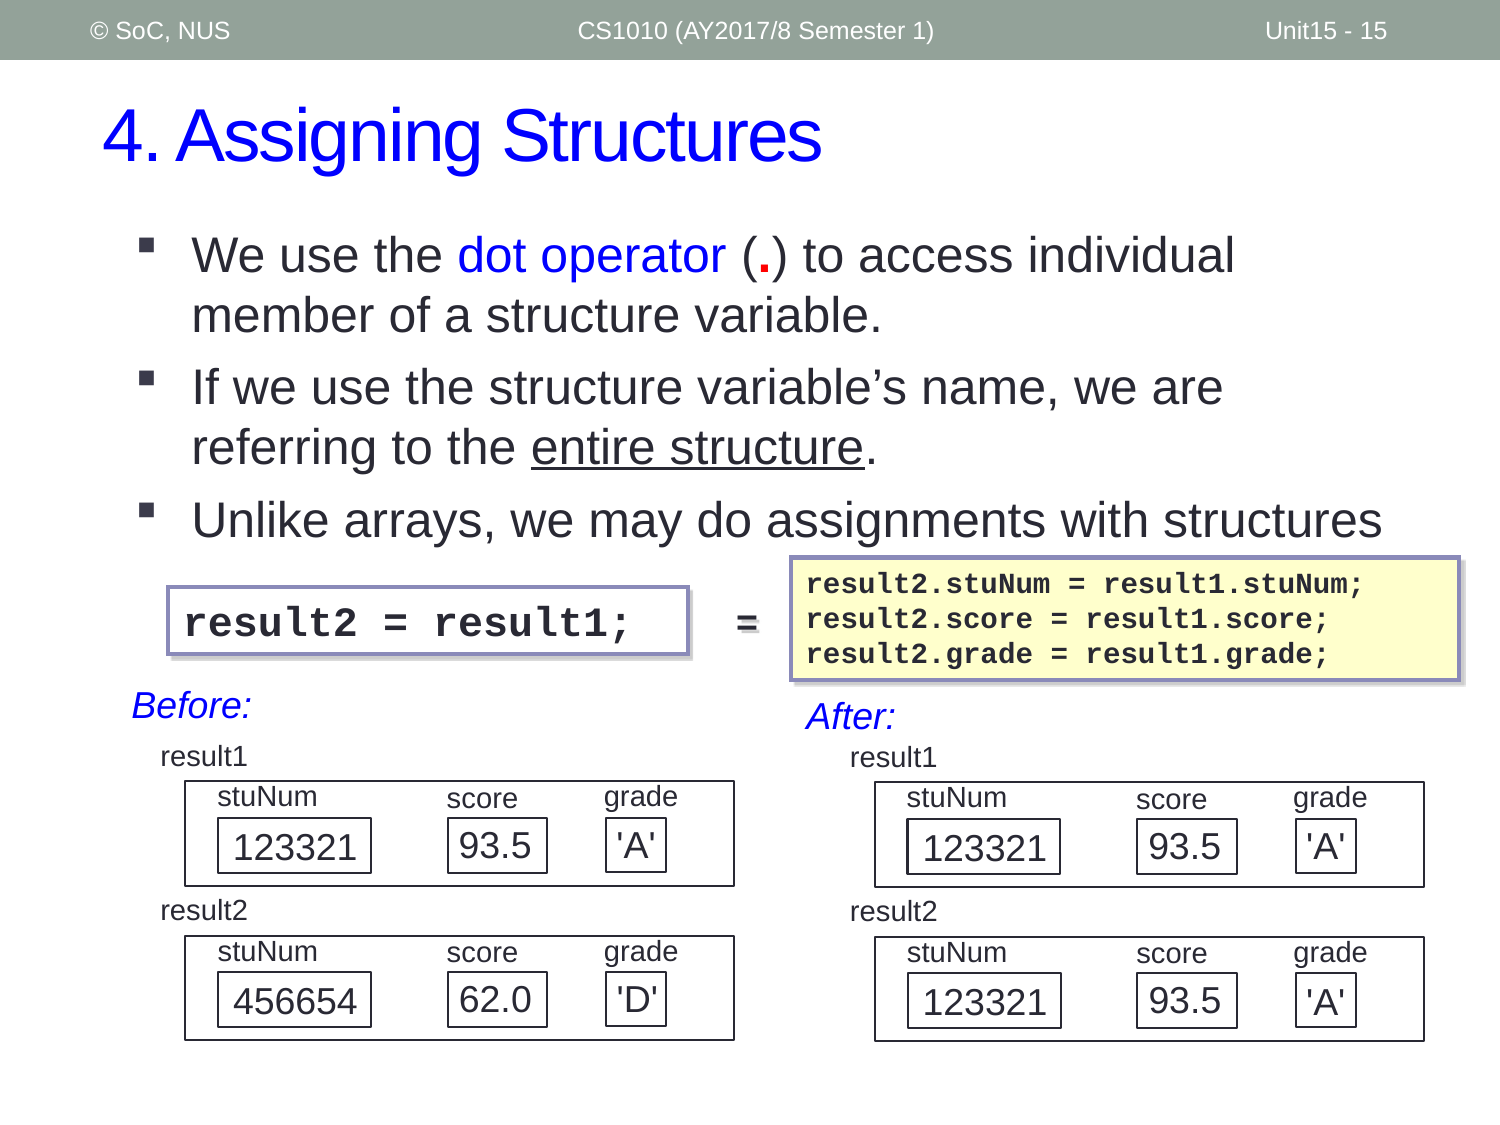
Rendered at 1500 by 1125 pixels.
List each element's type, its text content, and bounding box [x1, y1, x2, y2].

footer CS1010 (AY2017/8 Semester 1) [562, 3, 1238, 57]
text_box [709, 557, 1460, 681]
title 4. Assigning Structures [87, 62, 1463, 200]
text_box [116, 673, 735, 1041]
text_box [791, 684, 1425, 1042]
slide_number © SoC, NUS [75, 3, 550, 57]
text_box We use the dot operator (.) to access individual member of a structure variable. If we use the structure variable’s name, we are referring to the entire structure. Unlike arrays, we may do assignments with structures [120, 214, 1406, 559]
text_box result2 = result1; [168, 587, 689, 654]
slide_number Unit15 - 15 [1250, 3, 1425, 57]
